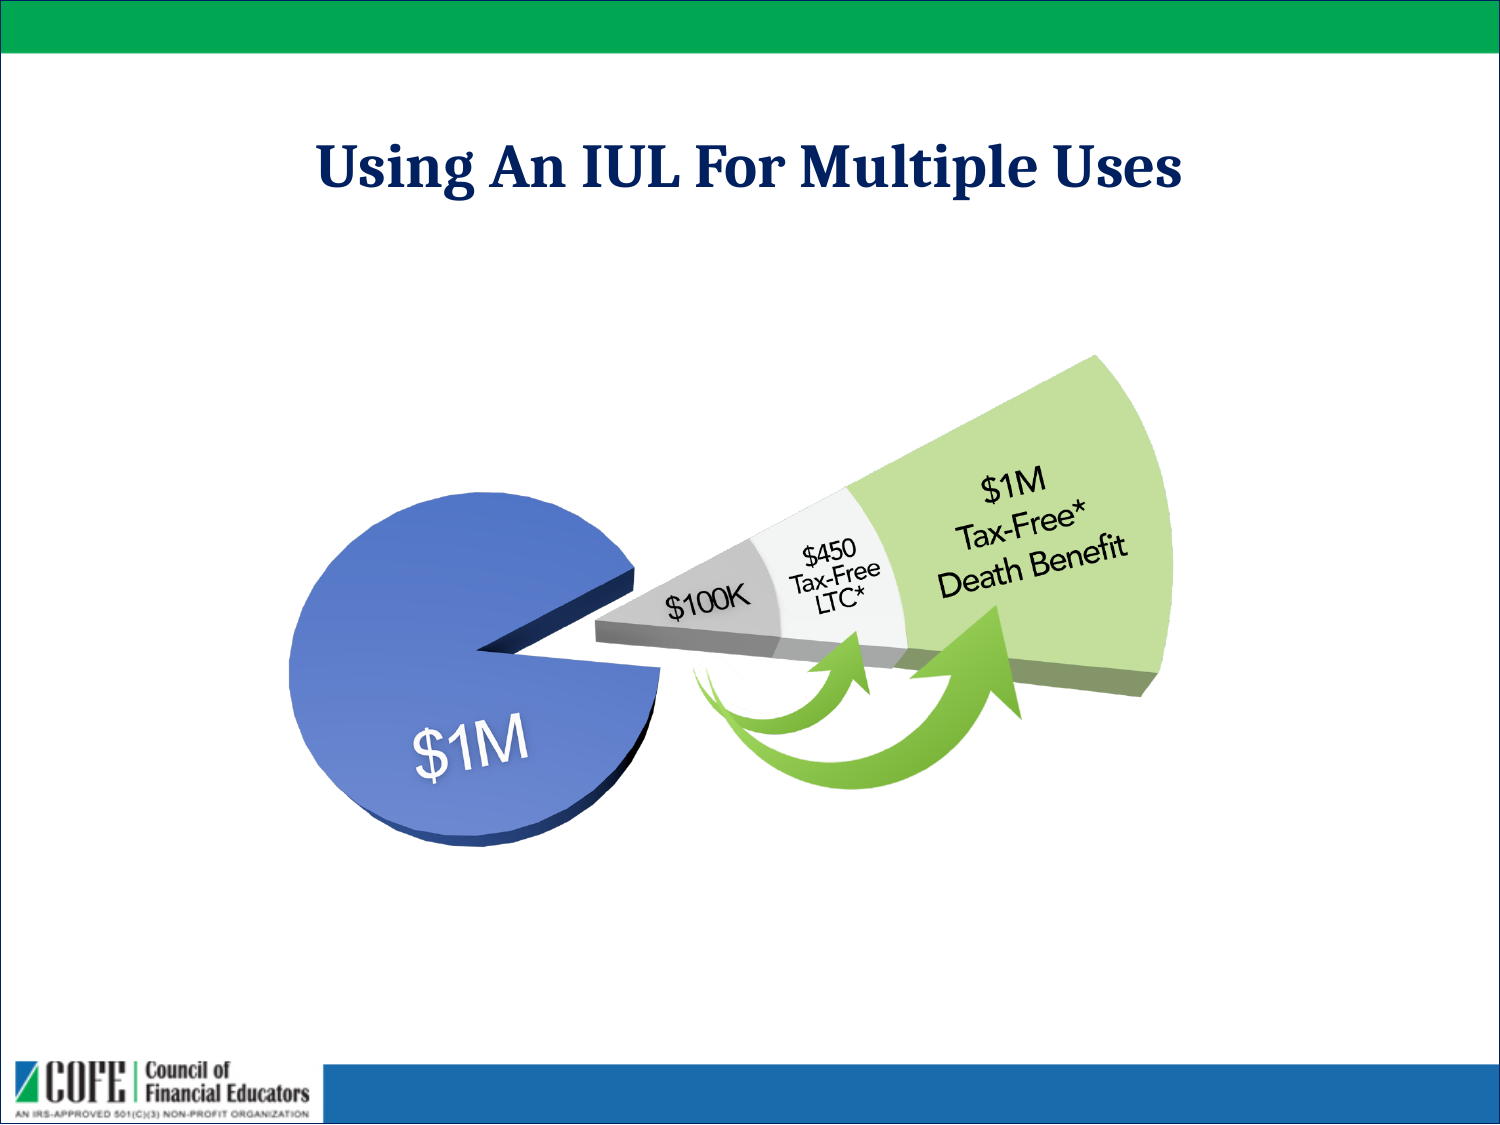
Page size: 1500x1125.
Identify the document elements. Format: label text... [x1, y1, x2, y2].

title Using An IUL For Multiple Uses [112, 99, 1388, 295]
picture [1, 1, 1499, 1123]
